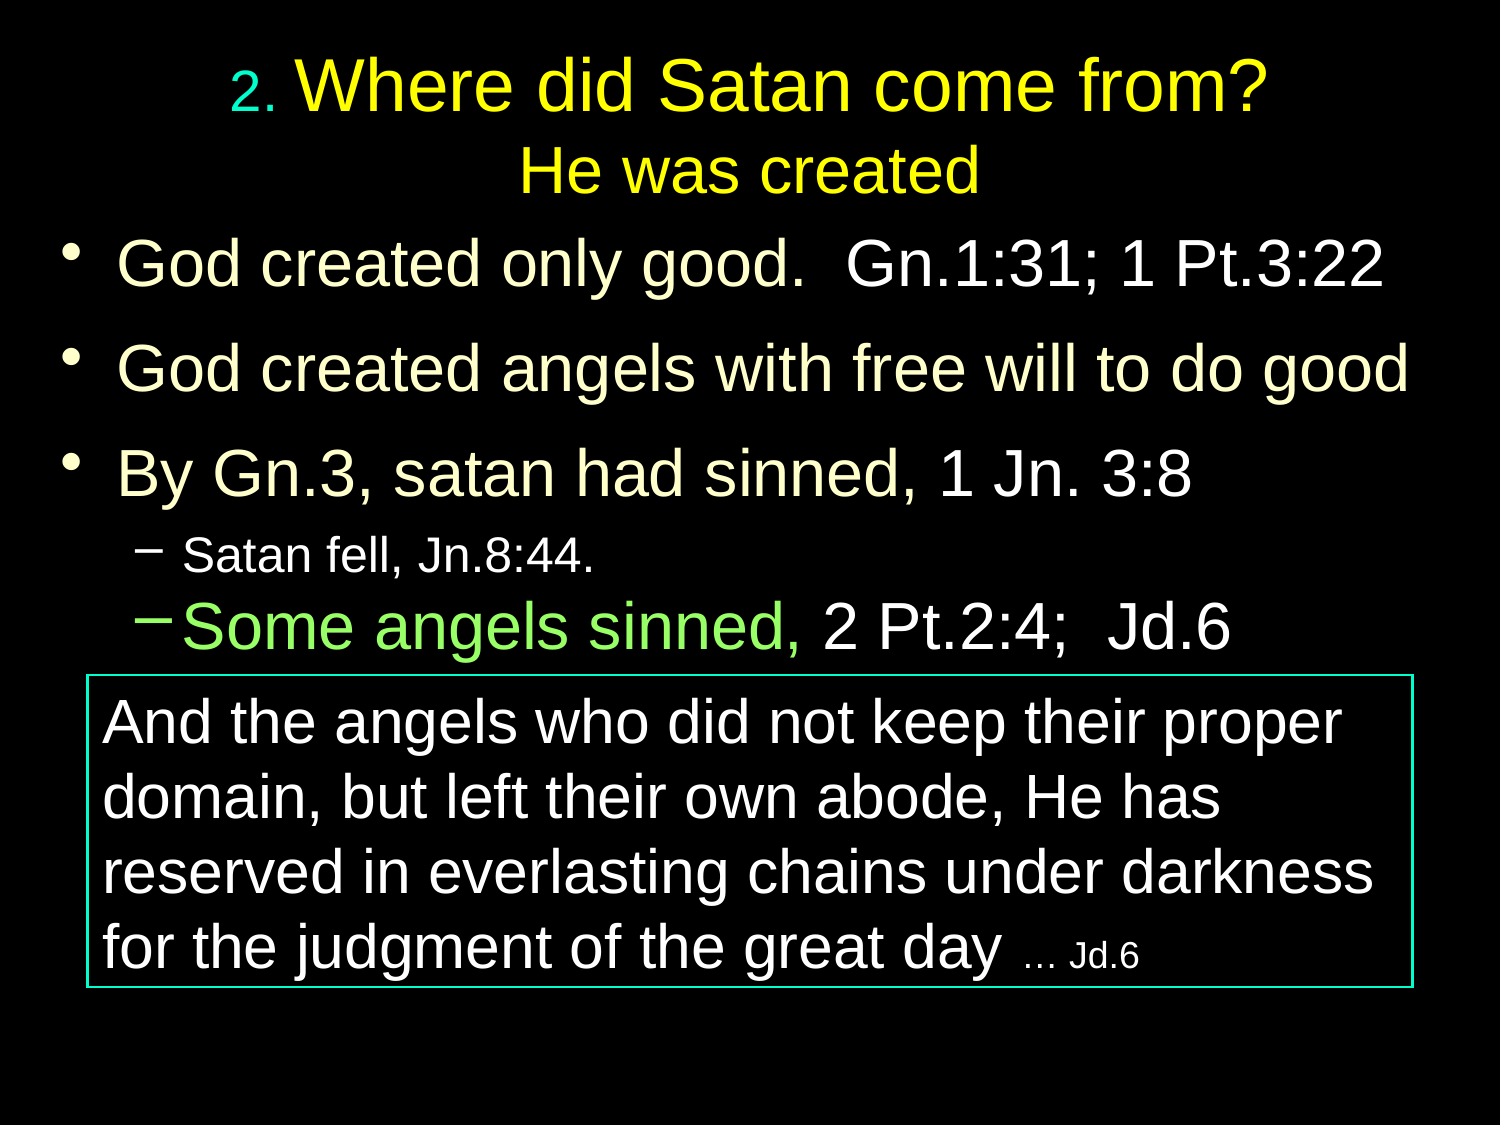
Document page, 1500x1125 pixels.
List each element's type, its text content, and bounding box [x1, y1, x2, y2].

text_box And the angels who did not keep their proper domain, but left their own abode, He has reserved in everlasting chains under darkness for the judgment of the great day … Jd.6 [86, 674, 1414, 988]
list God created only good. Gn.1:31; 1 Pt.3:22 God created angels with free will to do good By Gn.3, satan had sinned, 1 Jn. 3:8 Satan fell, Jn.8:44. Some angels sinned, 2 Pt.2:4; Jd.6 [45, 212, 1458, 998]
title 2. Where did Satan come from? He was created [75, 18, 1425, 212]
